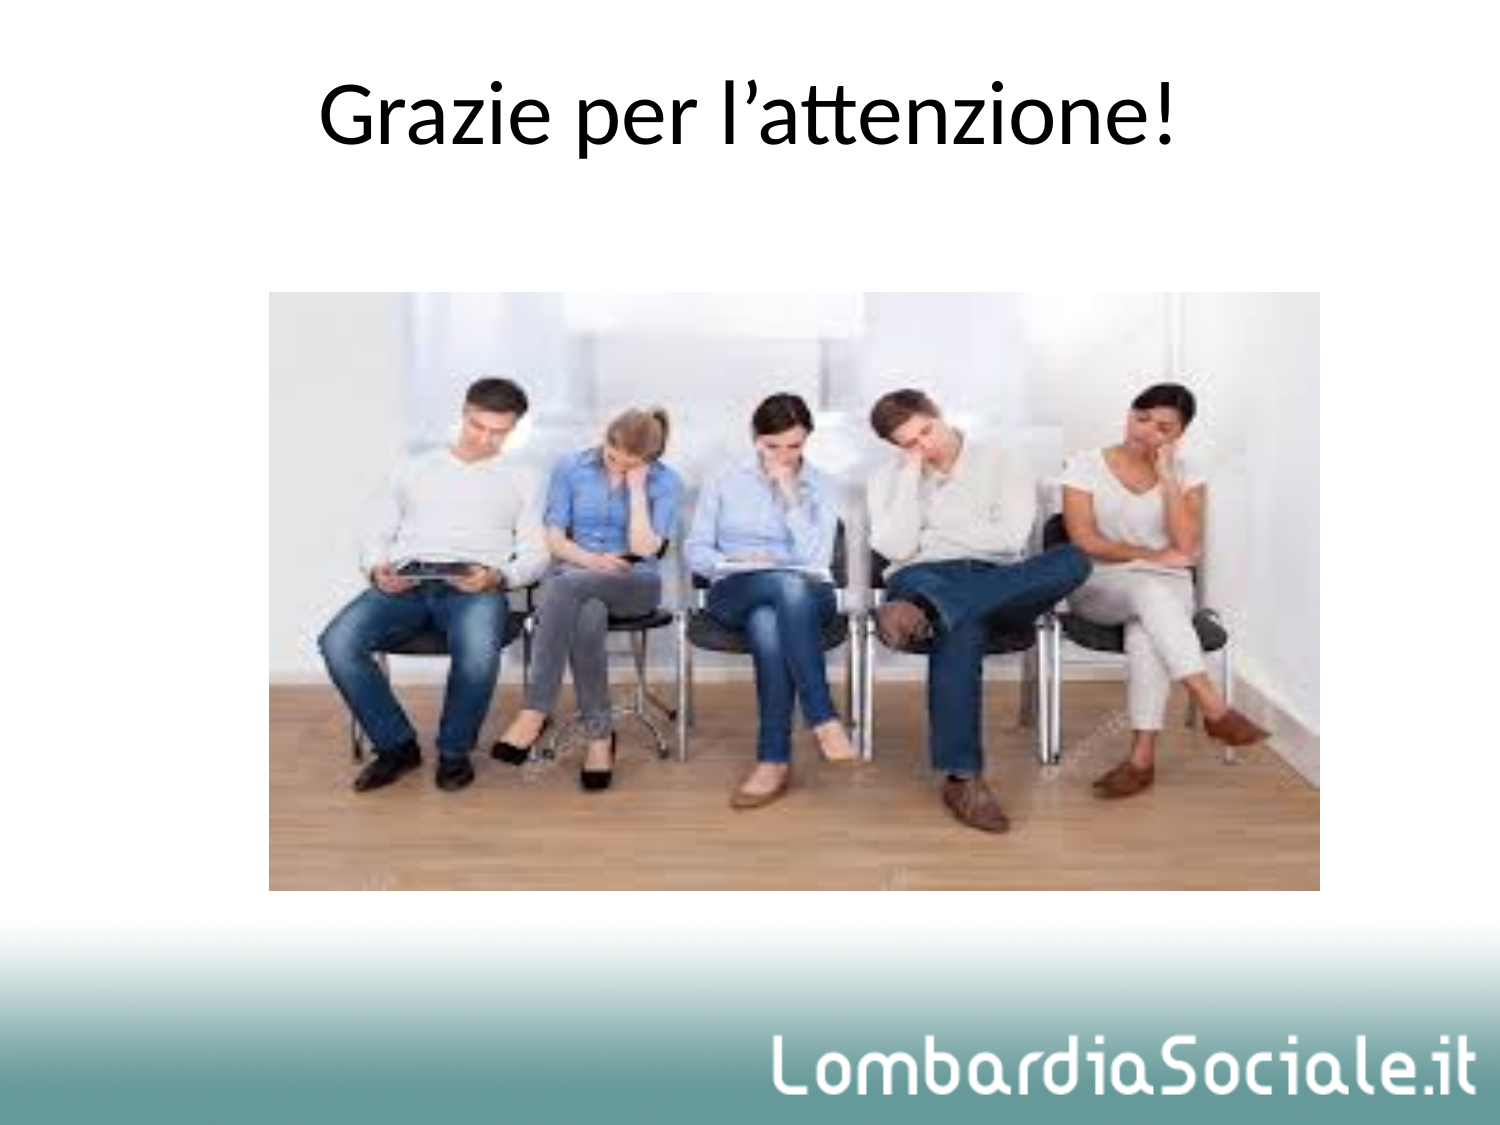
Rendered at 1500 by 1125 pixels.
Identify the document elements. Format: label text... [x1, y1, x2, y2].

text_box Grazie per l’attenzione! [74, 45, 1425, 233]
picture [0, 0, 1500, 1125]
